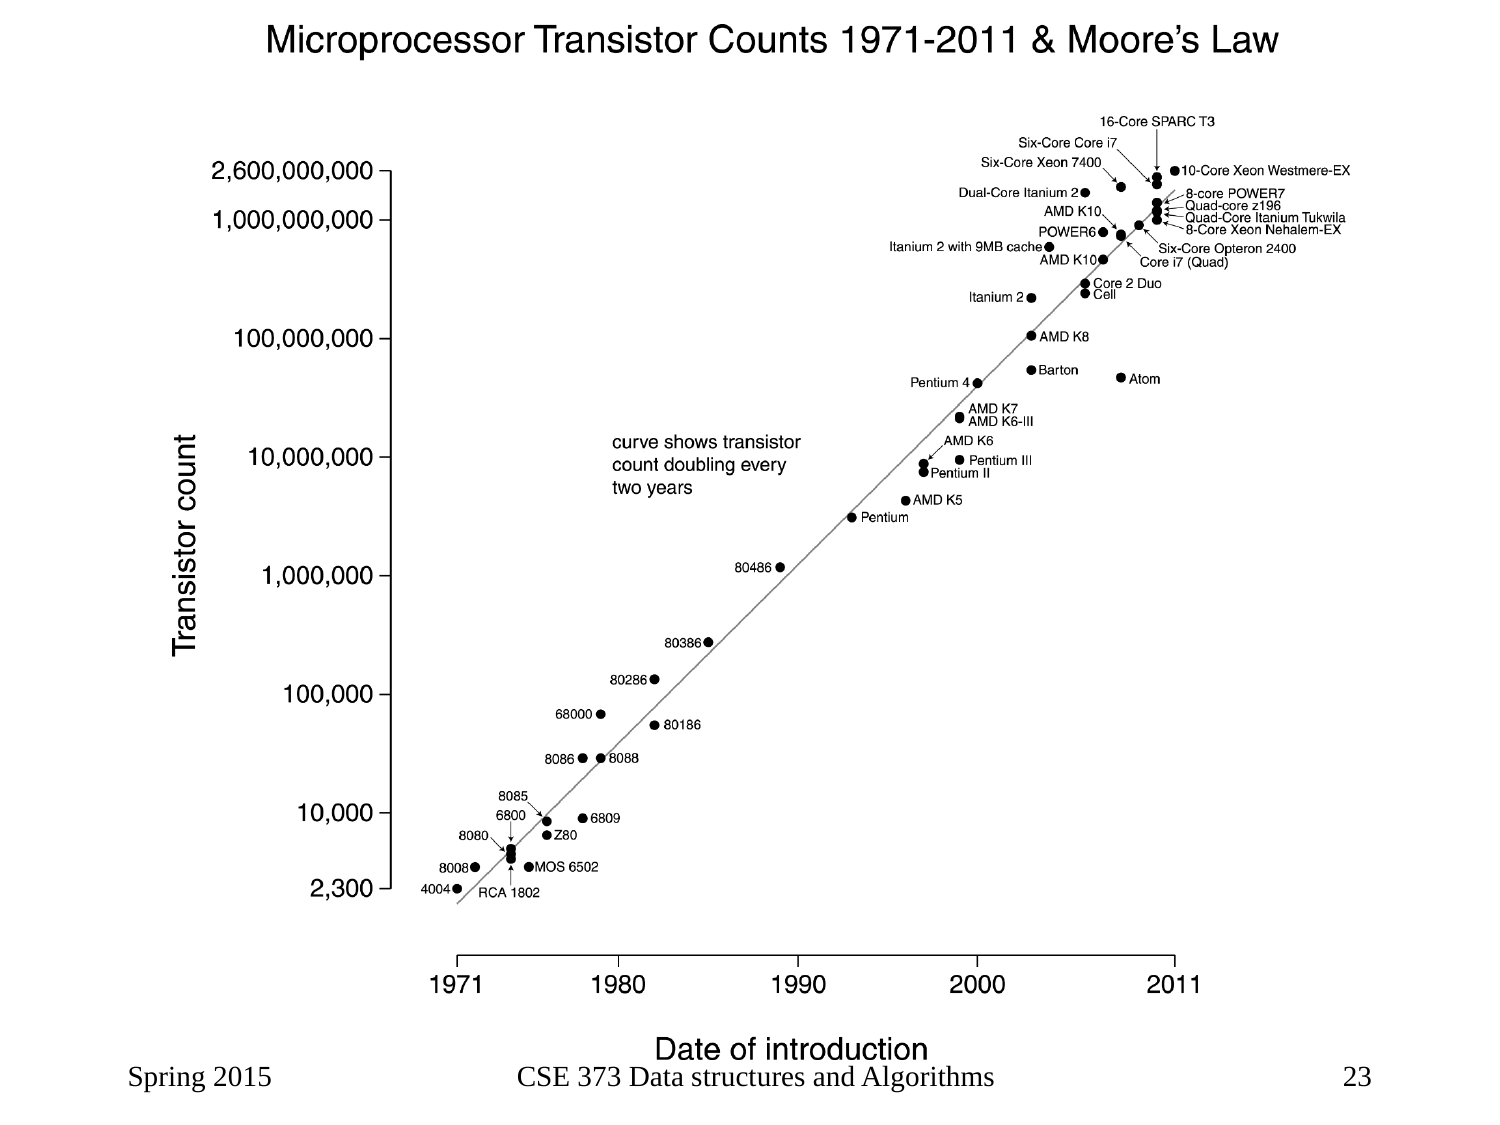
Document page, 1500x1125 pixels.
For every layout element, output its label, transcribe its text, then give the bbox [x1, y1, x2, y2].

slide_number Spring 2015 [112, 1049, 426, 1125]
picture [172, 24, 1351, 1061]
footer CSE 373 Data structures and Algorithms [474, 1070, 1038, 1125]
slide_number 23 [1074, 1049, 1388, 1125]
